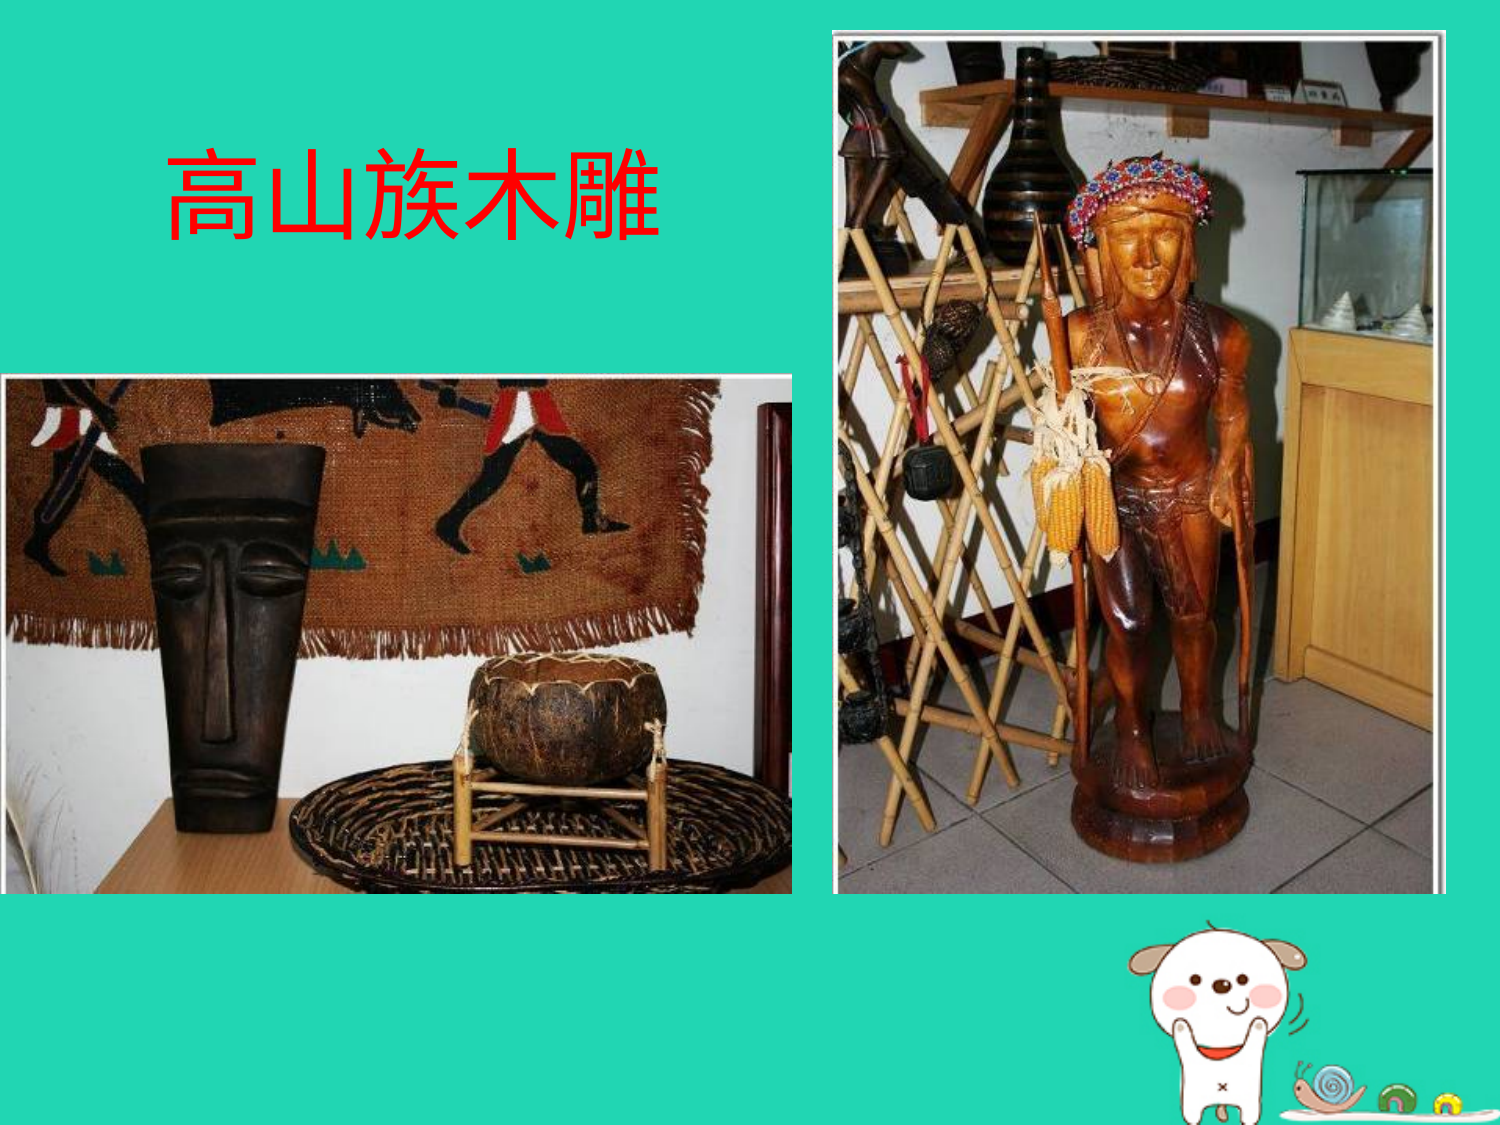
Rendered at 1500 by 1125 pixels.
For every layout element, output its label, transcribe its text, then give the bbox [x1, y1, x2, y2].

text_box 高山族木雕 [147, 125, 678, 261]
picture [0, 0, 1500, 1125]
